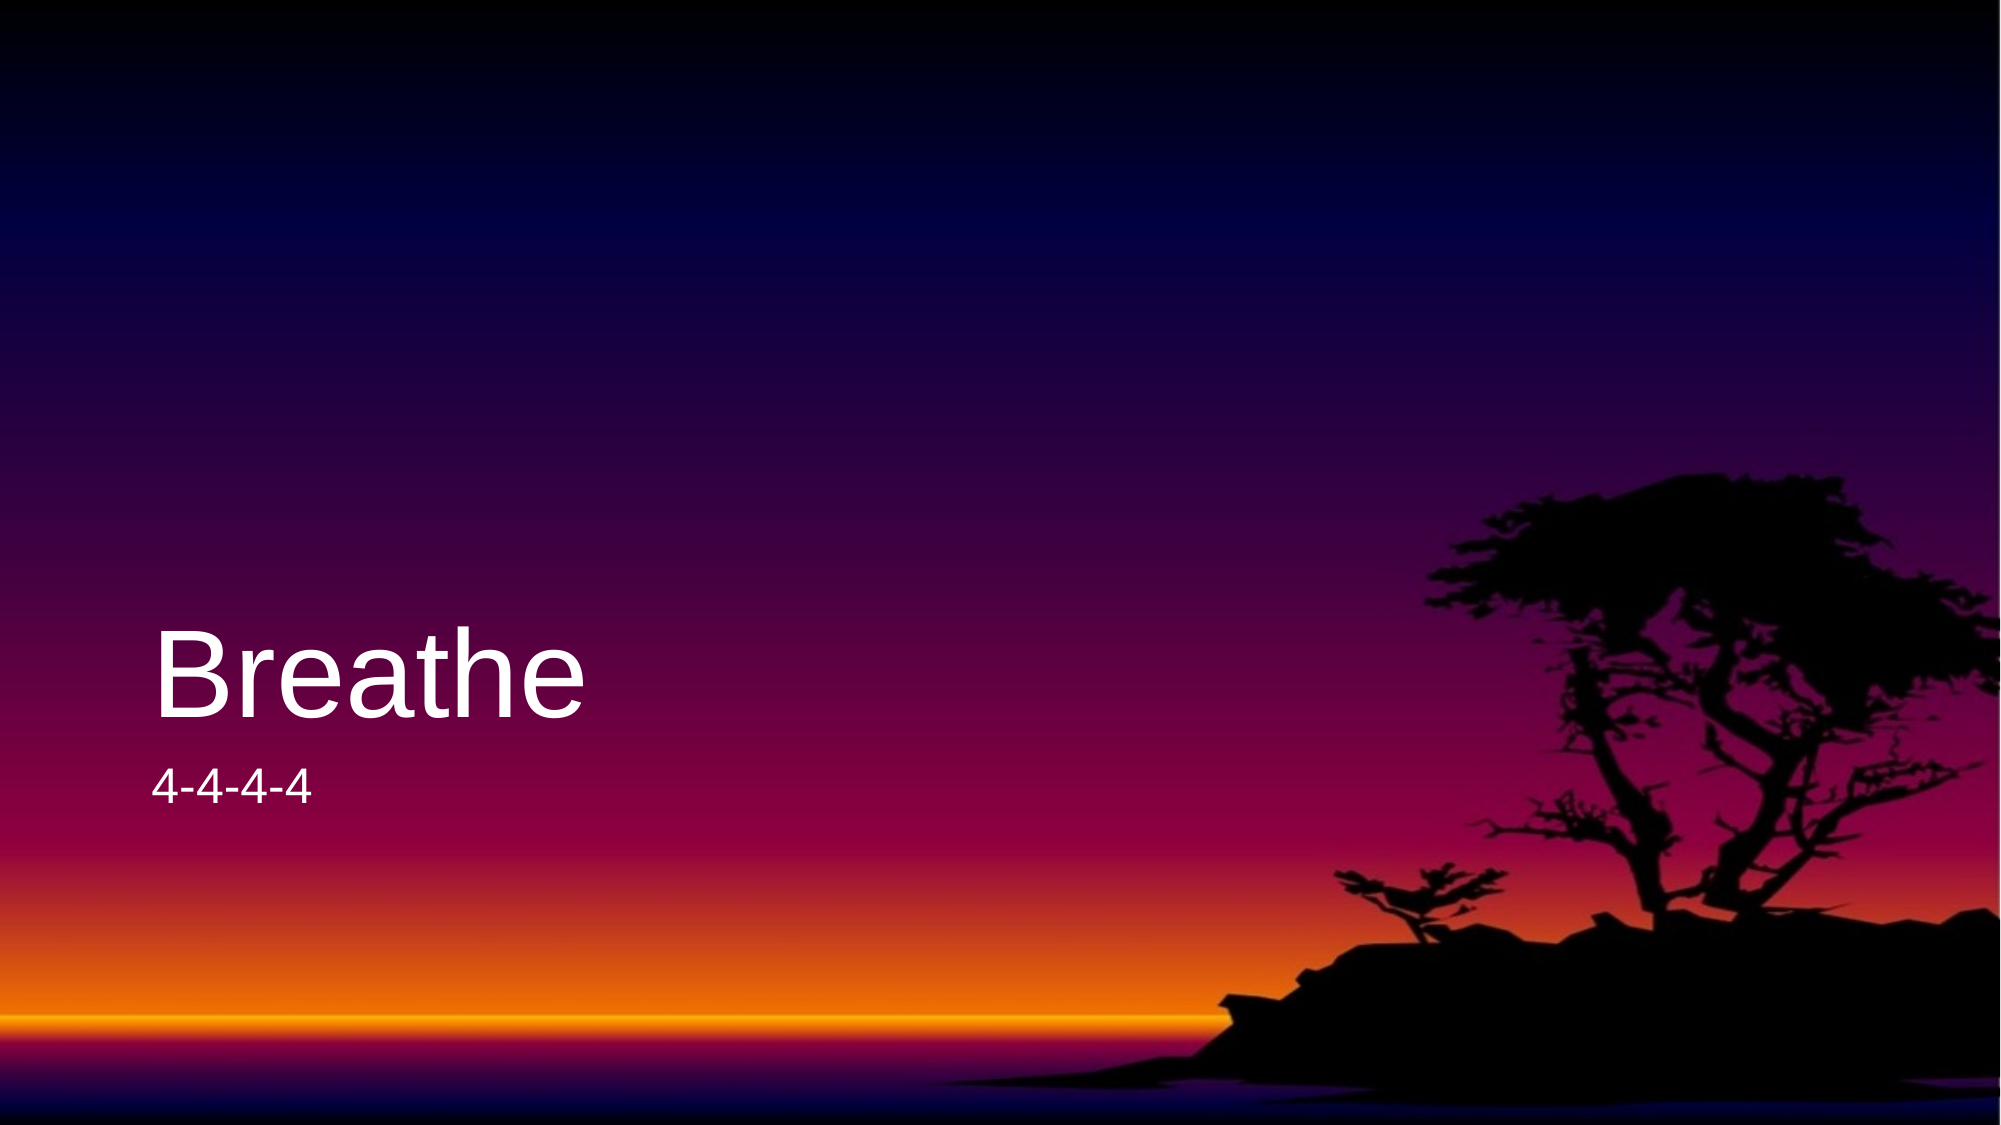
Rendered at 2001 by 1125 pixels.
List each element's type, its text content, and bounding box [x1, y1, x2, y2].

list 4-4-4-4 [136, 752, 1862, 999]
title Breathe [136, 280, 1862, 750]
picture [0, 0, 2001, 1125]
